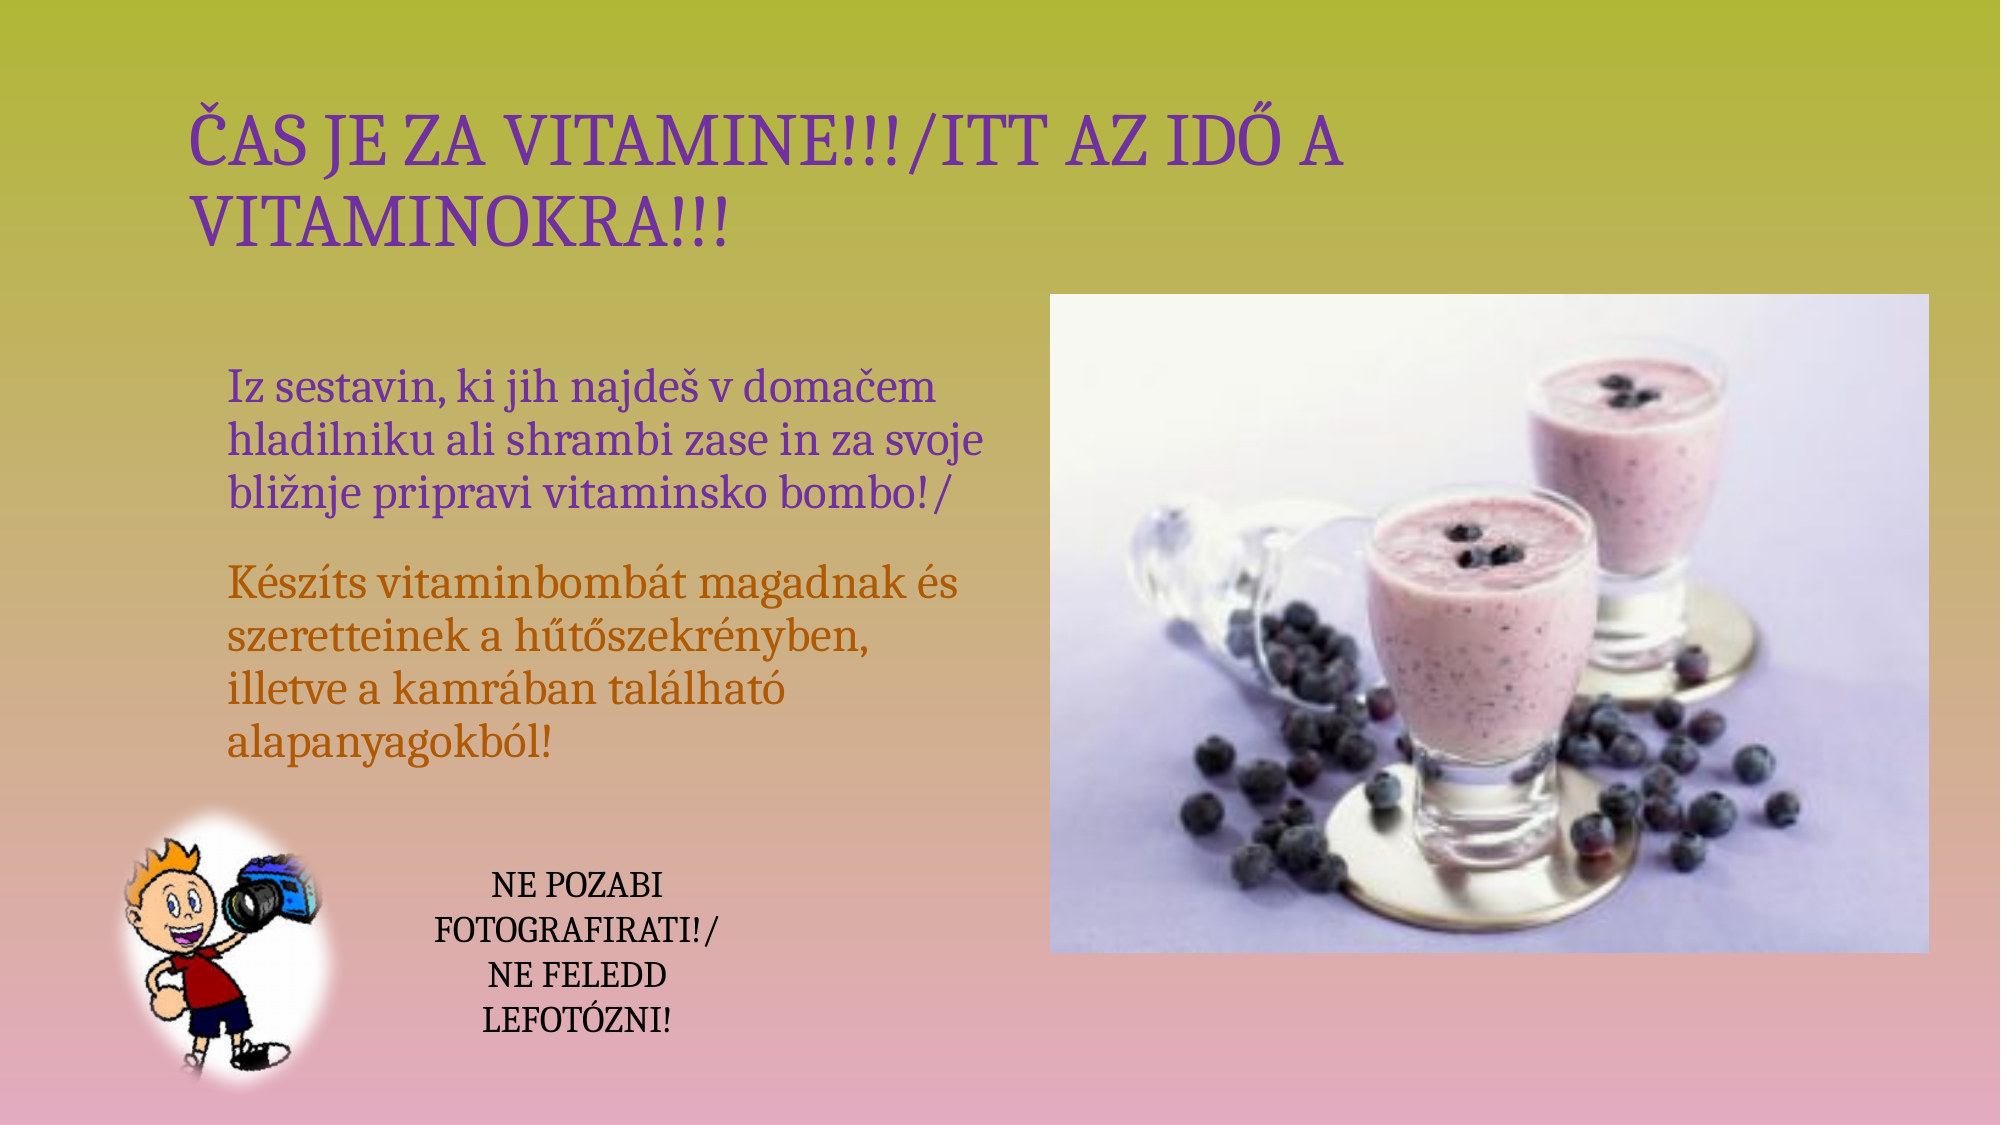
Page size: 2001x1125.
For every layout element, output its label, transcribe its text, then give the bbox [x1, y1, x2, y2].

picture [107, 793, 347, 1104]
title ČAS JE ZA VITAMINE!!!/ITT AZ IDŐ A VITAMINOKRA!!! [174, 75, 1825, 271]
text_box NE POZABI FOTOGRAFIRATI!/NE FELEDD LEFOTÓZNI! [413, 852, 742, 1047]
picture [1049, 294, 1929, 953]
list Iz sestavin, ki jih najdeš v domačem hladilniku ali shrambi zase in za svoje bližnje pripravi vitaminsko bombo!/ Készíts vitaminbombát magadnak és szeretteinek a hűtőszekrényben, illetve a kamrában található alapanyagokból! [212, 353, 1000, 822]
